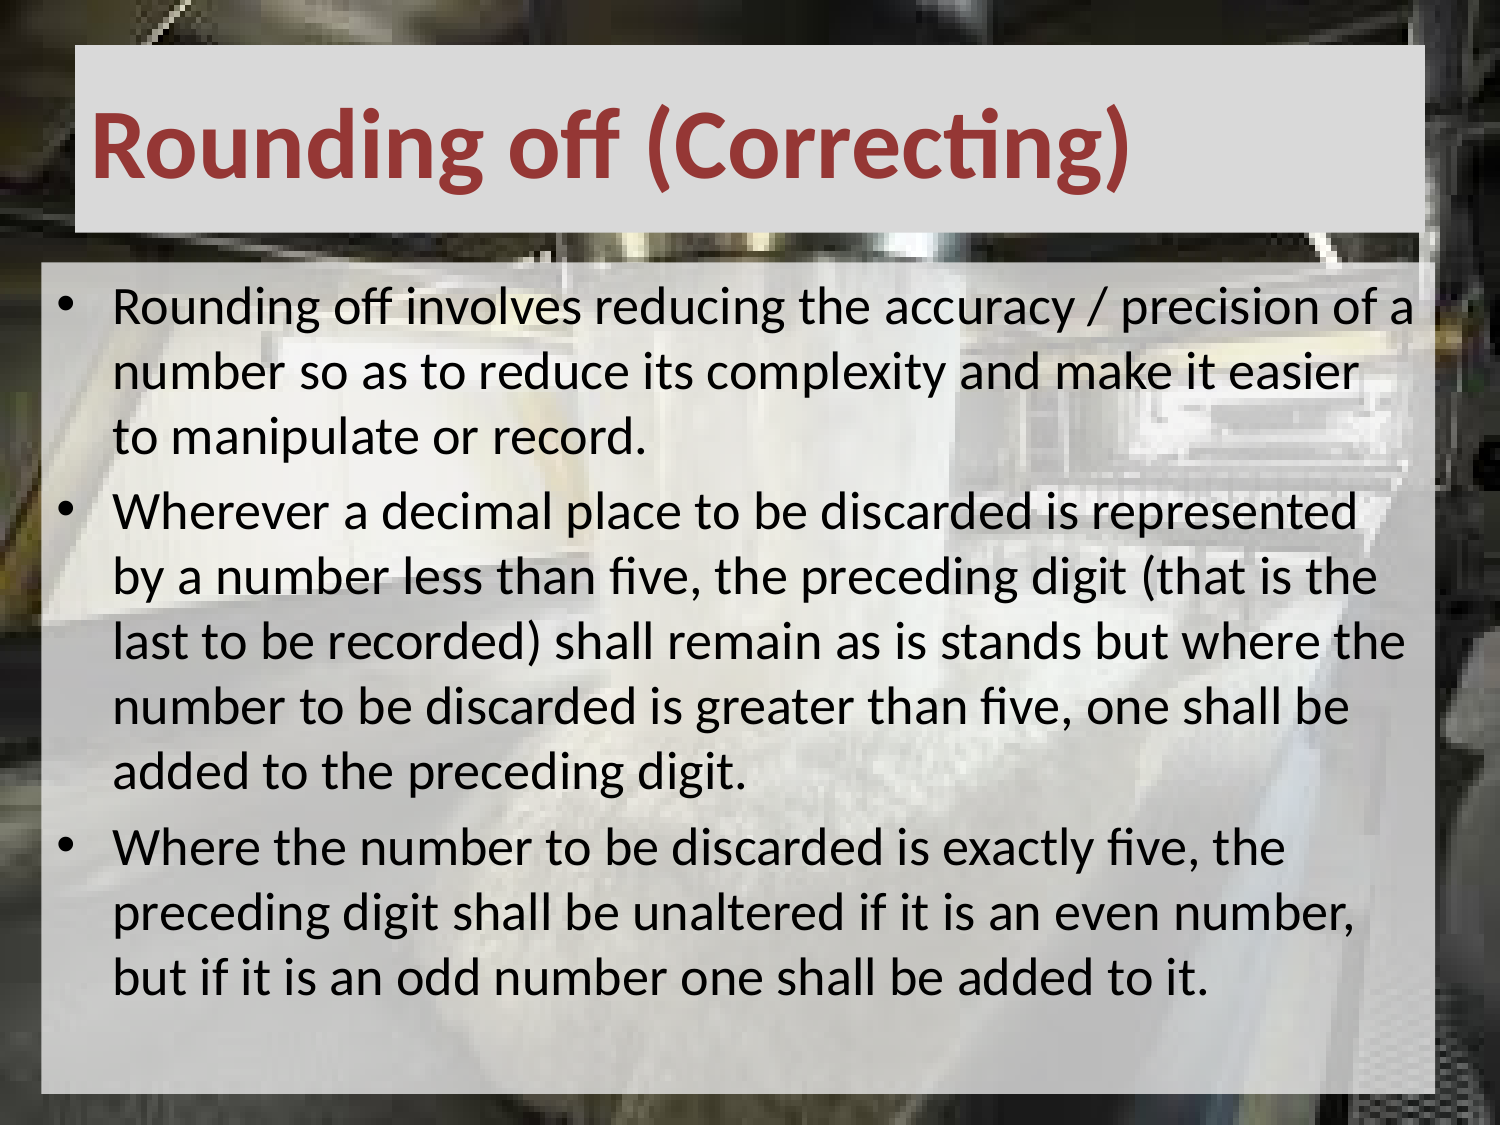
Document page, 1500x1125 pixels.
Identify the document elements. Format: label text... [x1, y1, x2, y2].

list Rounding off involves reducing the accuracy / precision of a number so as to reduce its complexity and make it easier to manipulate or record. Wherever a decimal place to be discarded is represented by a number less than five, the preceding digit (that is the last to be recorded) shall remain as is stands but where the number to be discarded is greater than five, one shall be added to the preceding digit. Where the number to be discarded is exactly five, the preceding digit shall be unaltered if it is an even number, but if it is an odd number one shall be added to it. [41, 262, 1436, 1094]
title Rounding off (Correcting) [75, 45, 1425, 233]
picture [0, 0, 1500, 1125]
